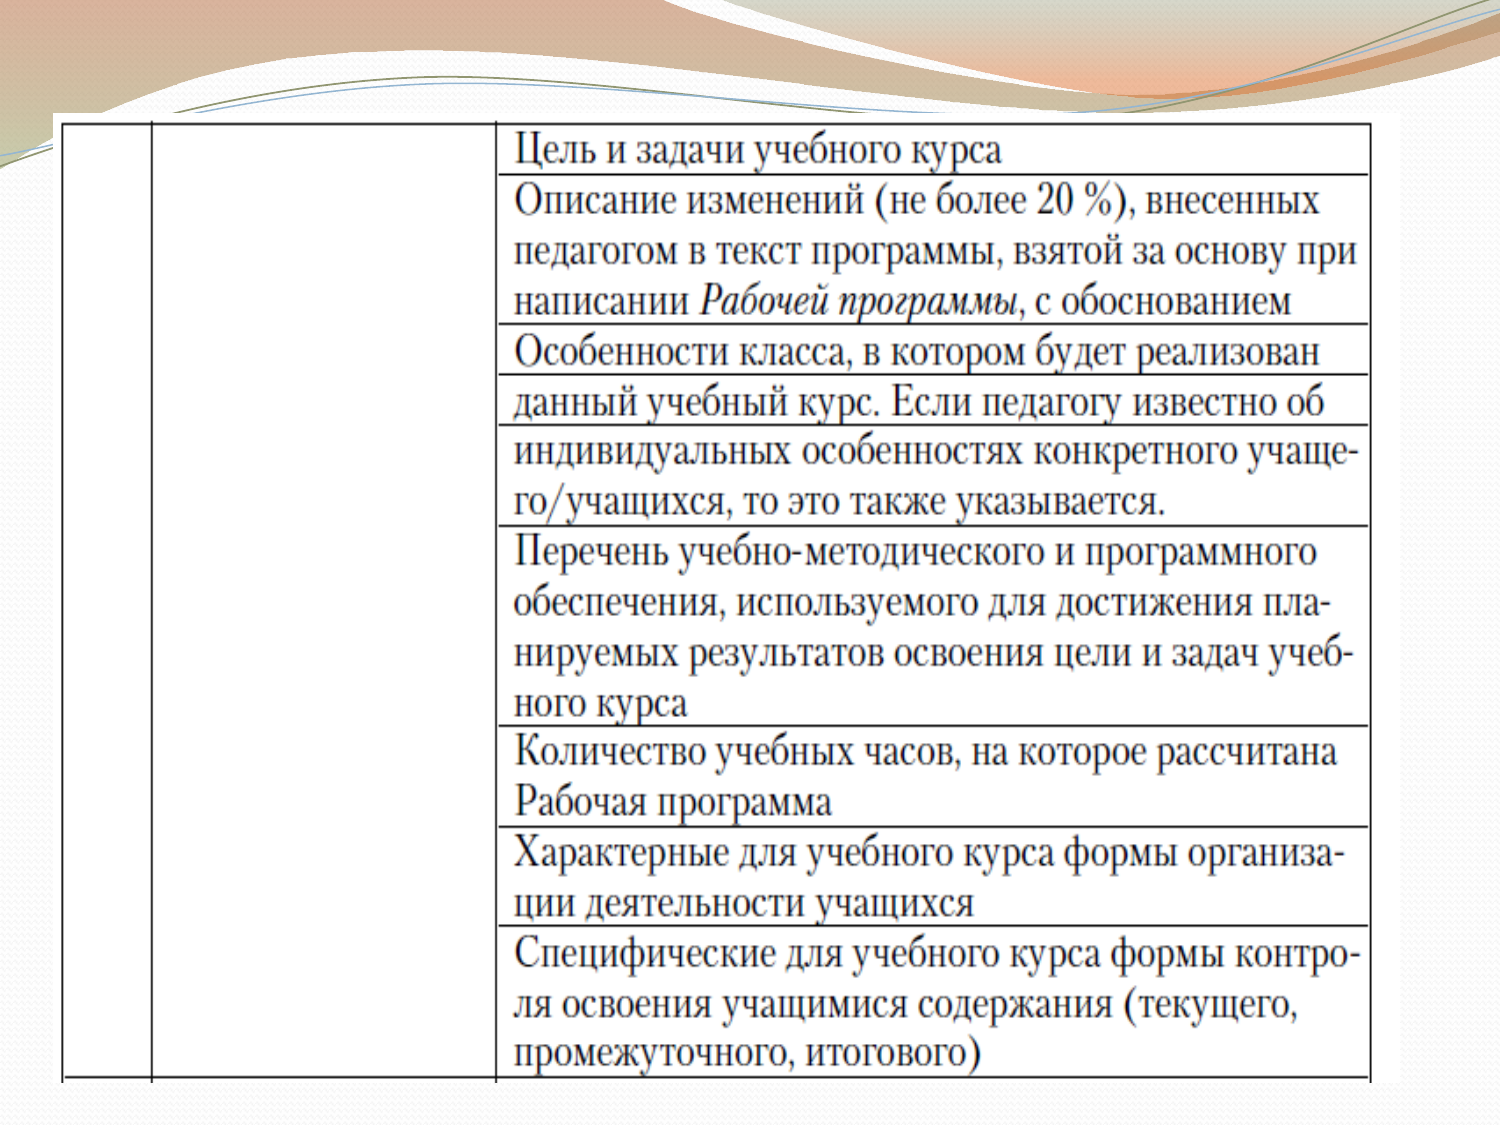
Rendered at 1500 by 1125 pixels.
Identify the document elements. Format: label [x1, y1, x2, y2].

picture [52, 113, 1400, 1083]
